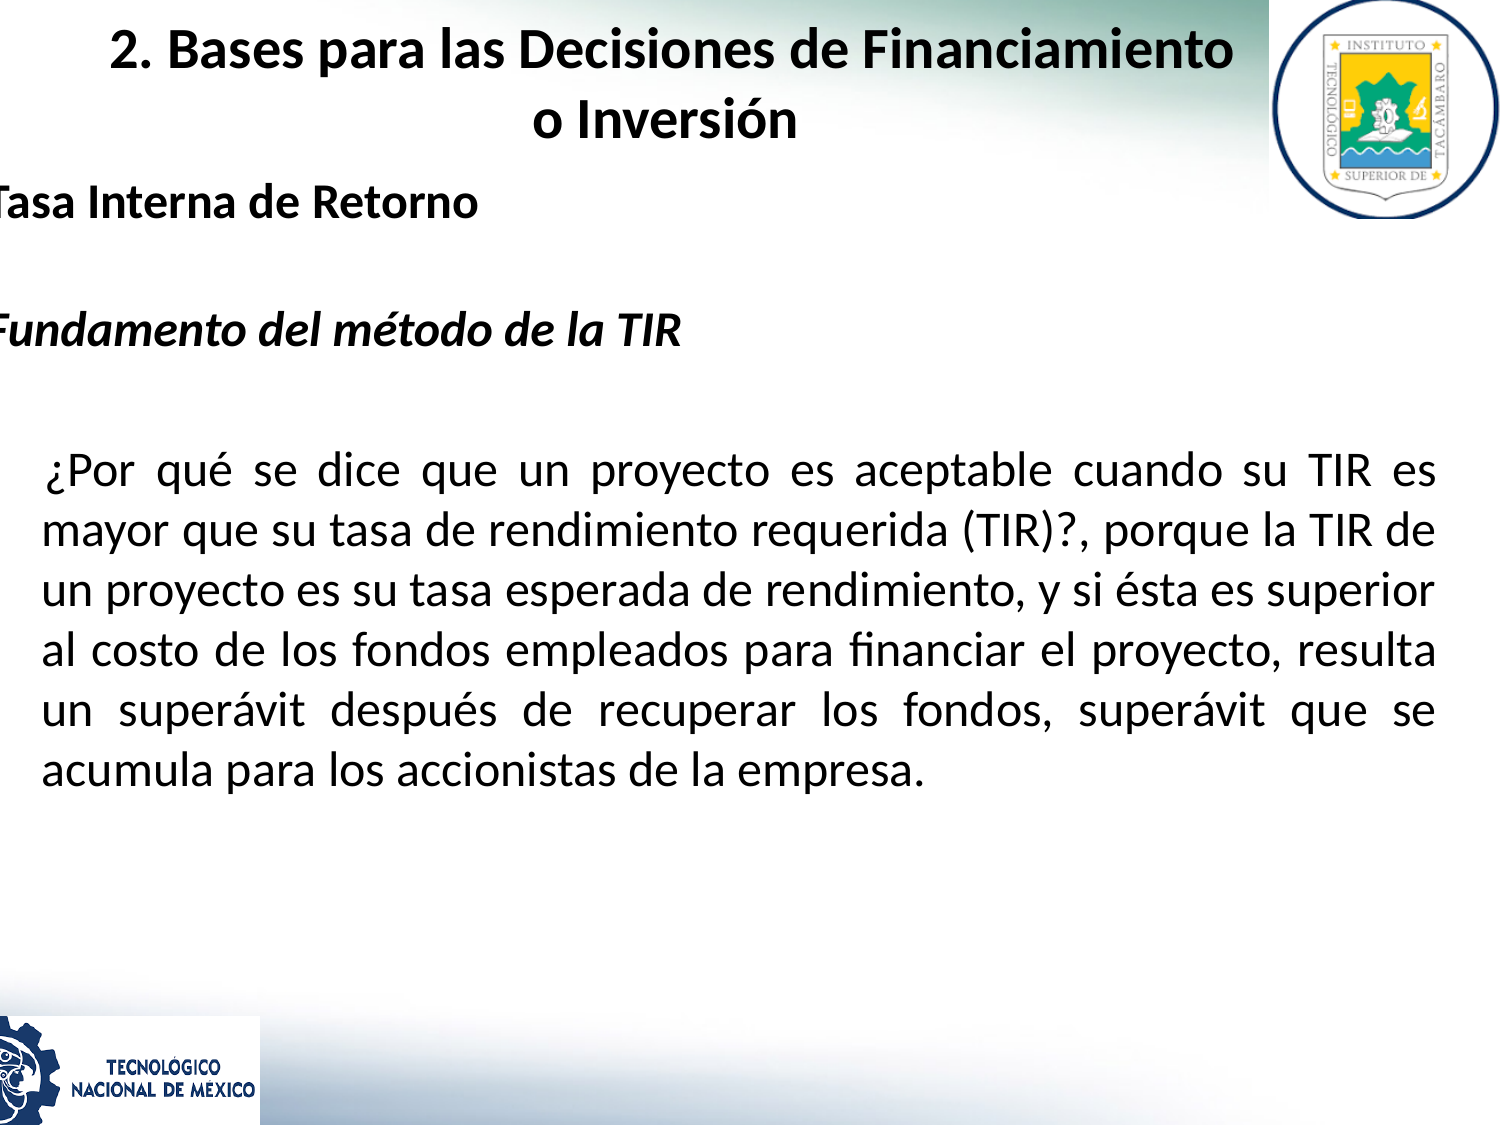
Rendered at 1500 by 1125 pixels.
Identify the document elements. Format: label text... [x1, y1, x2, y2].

title 2. Bases para las Decisiones de Financiamiento o Inversión [74, 21, 1264, 160]
picture [0, 0, 1500, 1125]
list Tasa Interna de Retorno Fundamento del método de la TIR ¿Por qué se dice que un proyecto es aceptable cuando su TIR es mayor que su tasa de rendimiento requerida (TIR)?, porque la TIR de un proyecto es su tasa esperada de rendimiento, y si ésta es superior al costo de los fondos empleados para financiar el proyecto, resulta un superávit después de recuperar los fondos, superávit que se acumula para los accionistas de la empresa. [0, 160, 1453, 991]
